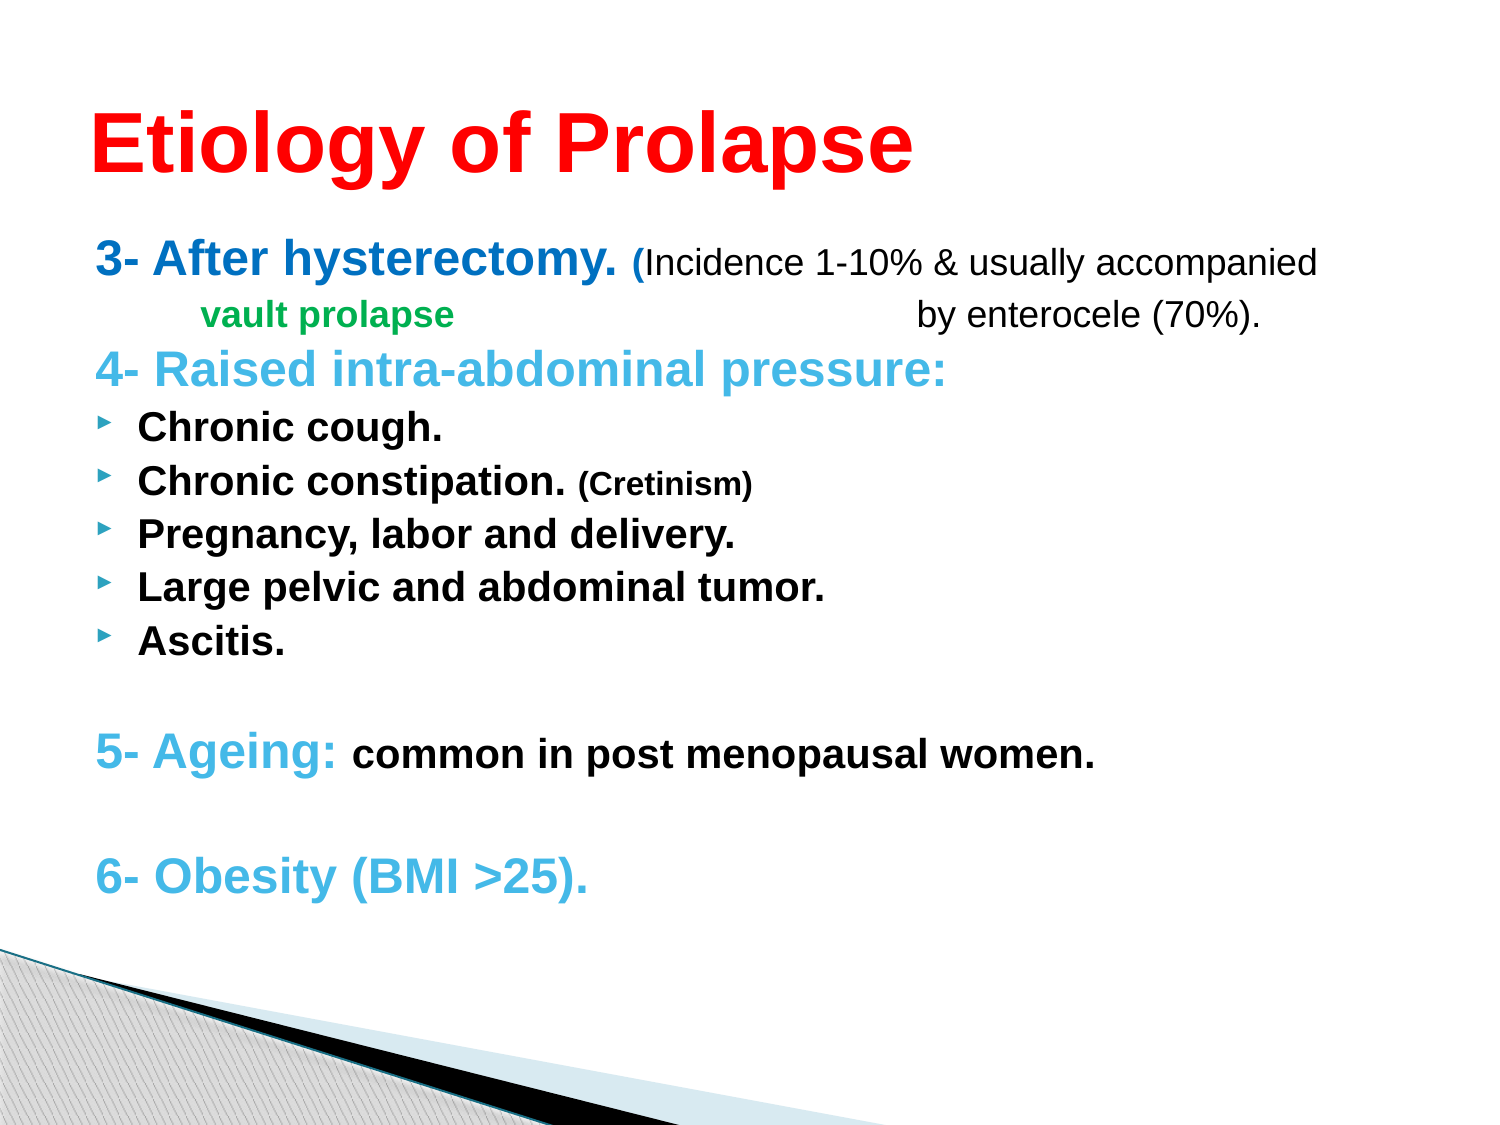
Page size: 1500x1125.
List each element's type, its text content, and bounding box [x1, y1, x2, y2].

title Etiology of Prolapse [75, 45, 1425, 233]
list 3- After hysterectomy. (Incidence 1-10% & usually accompanied vault prolapse by enterocele (70%). 4- Raised intra-abdominal pressure: Chronic cough. Chronic constipation. (Cretinism) Pregnancy, labor and delivery. Large pelvic and abdominal tumor. Ascitis. 5- Ageing: common in post menopausal women. 6- Obesity (BMI >25). [62, 224, 1368, 937]
